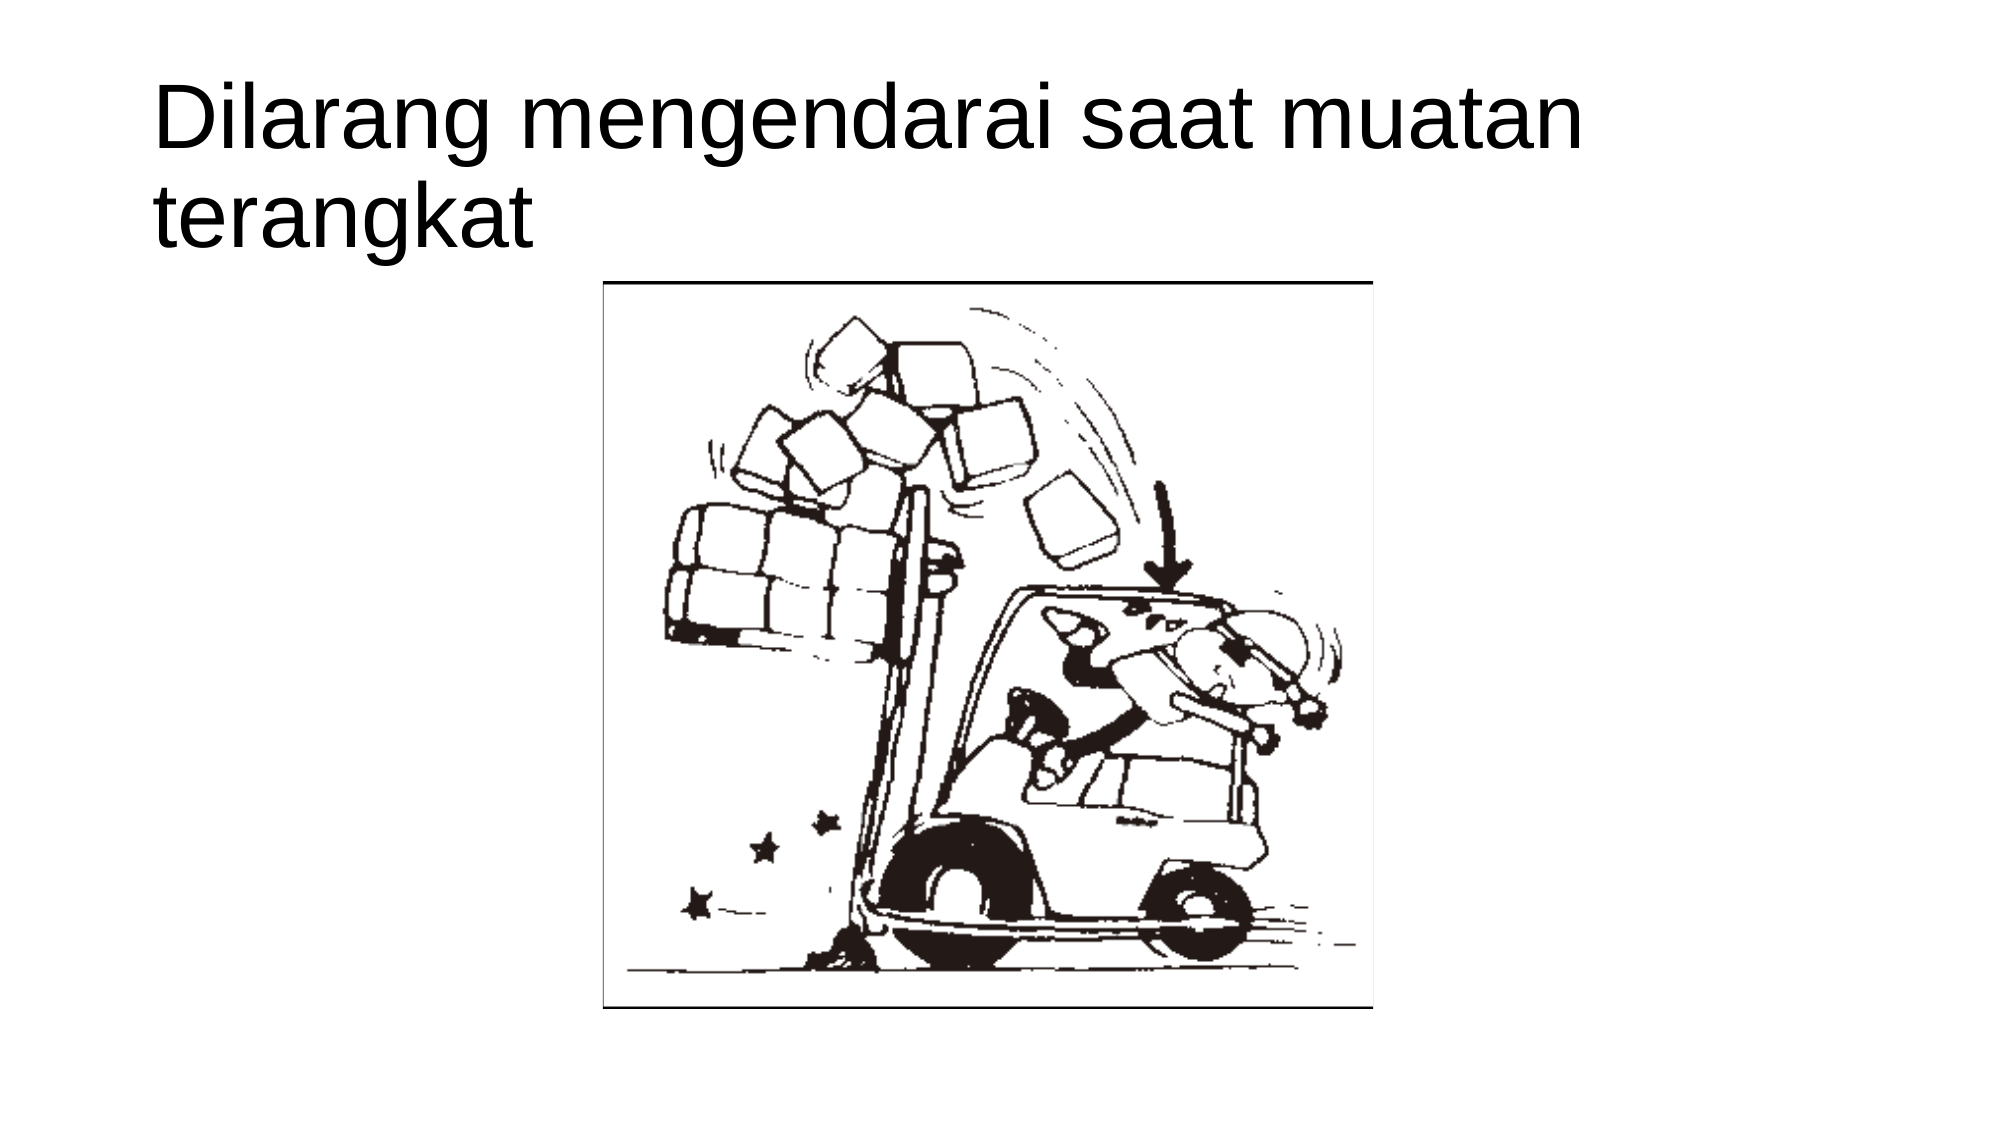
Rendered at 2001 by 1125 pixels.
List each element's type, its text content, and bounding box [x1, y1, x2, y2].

title Dilarang mengendarai saat muatan terangkat [137, 59, 1863, 278]
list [602, 281, 1374, 1009]
